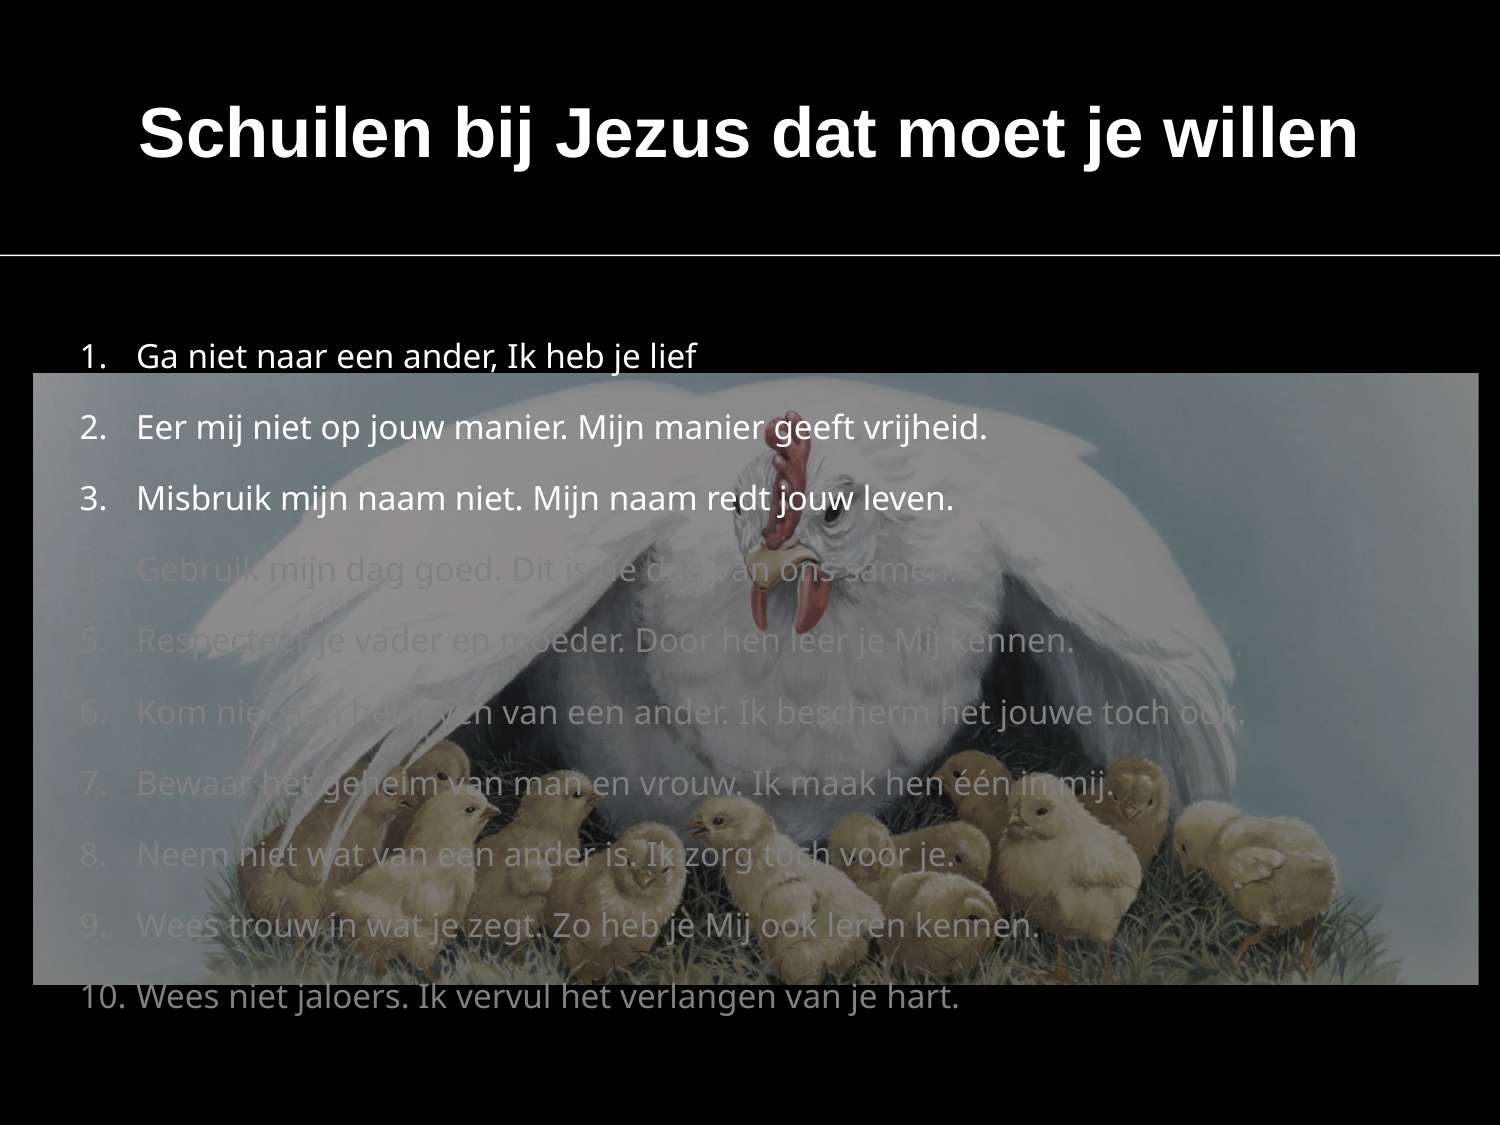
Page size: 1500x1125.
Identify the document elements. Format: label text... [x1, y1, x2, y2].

text_box Ga niet naar een ander, Ik heb je lief Eer mij niet op jouw manier. Mijn manier geeft vrijheid. Misbruik mijn naam niet. Mijn naam redt jouw leven. Gebruik mijn dag goed. Dit is de dag van ons samen. Respecteer je vader en moeder. Door hen leer je Mij kennen. Kom niet aan het leven van een ander. Ik bescherm het jouwe toch ook. Bewaar het geheim van man en vrouw. Ik maak hen één in mij. Neem niet wat van een ander is. Ik zorg toch voor je. Wees trouw in wat je zegt. Zo heb je Mij ook leren kennen. Wees niet jaloers. Ik vervul het verlangen van je hart. [64, 994, 1447, 1024]
text_box Ga niet naar een ander, Ik heb je lief Eer mij niet op jouw manier. Mijn manier geeft vrijheid. Misbruik mijn naam niet. Mijn naam redt jouw leven. Gebruik mijn dag goed. Dit is de dag van ons samen. Respecteer je vader en moeder. Door hen leer je Mij kennen. Kom niet aan het leven van een ander. Ik bescherm het jouwe toch ook. Bewaar het geheim van man en vrouw. Ik maak hen één in mij. Neem niet wat van een ander is. Ik zorg toch voor je. Wees trouw in wat je zegt. Zo heb je Mij ook leren kennen. Wees niet jaloers. Ik vervul het verlangen van je hart. [64, 327, 1447, 371]
text_box Schuilen bij Jezus dat moet je willen [123, 79, 1435, 179]
picture [32, 373, 1480, 985]
